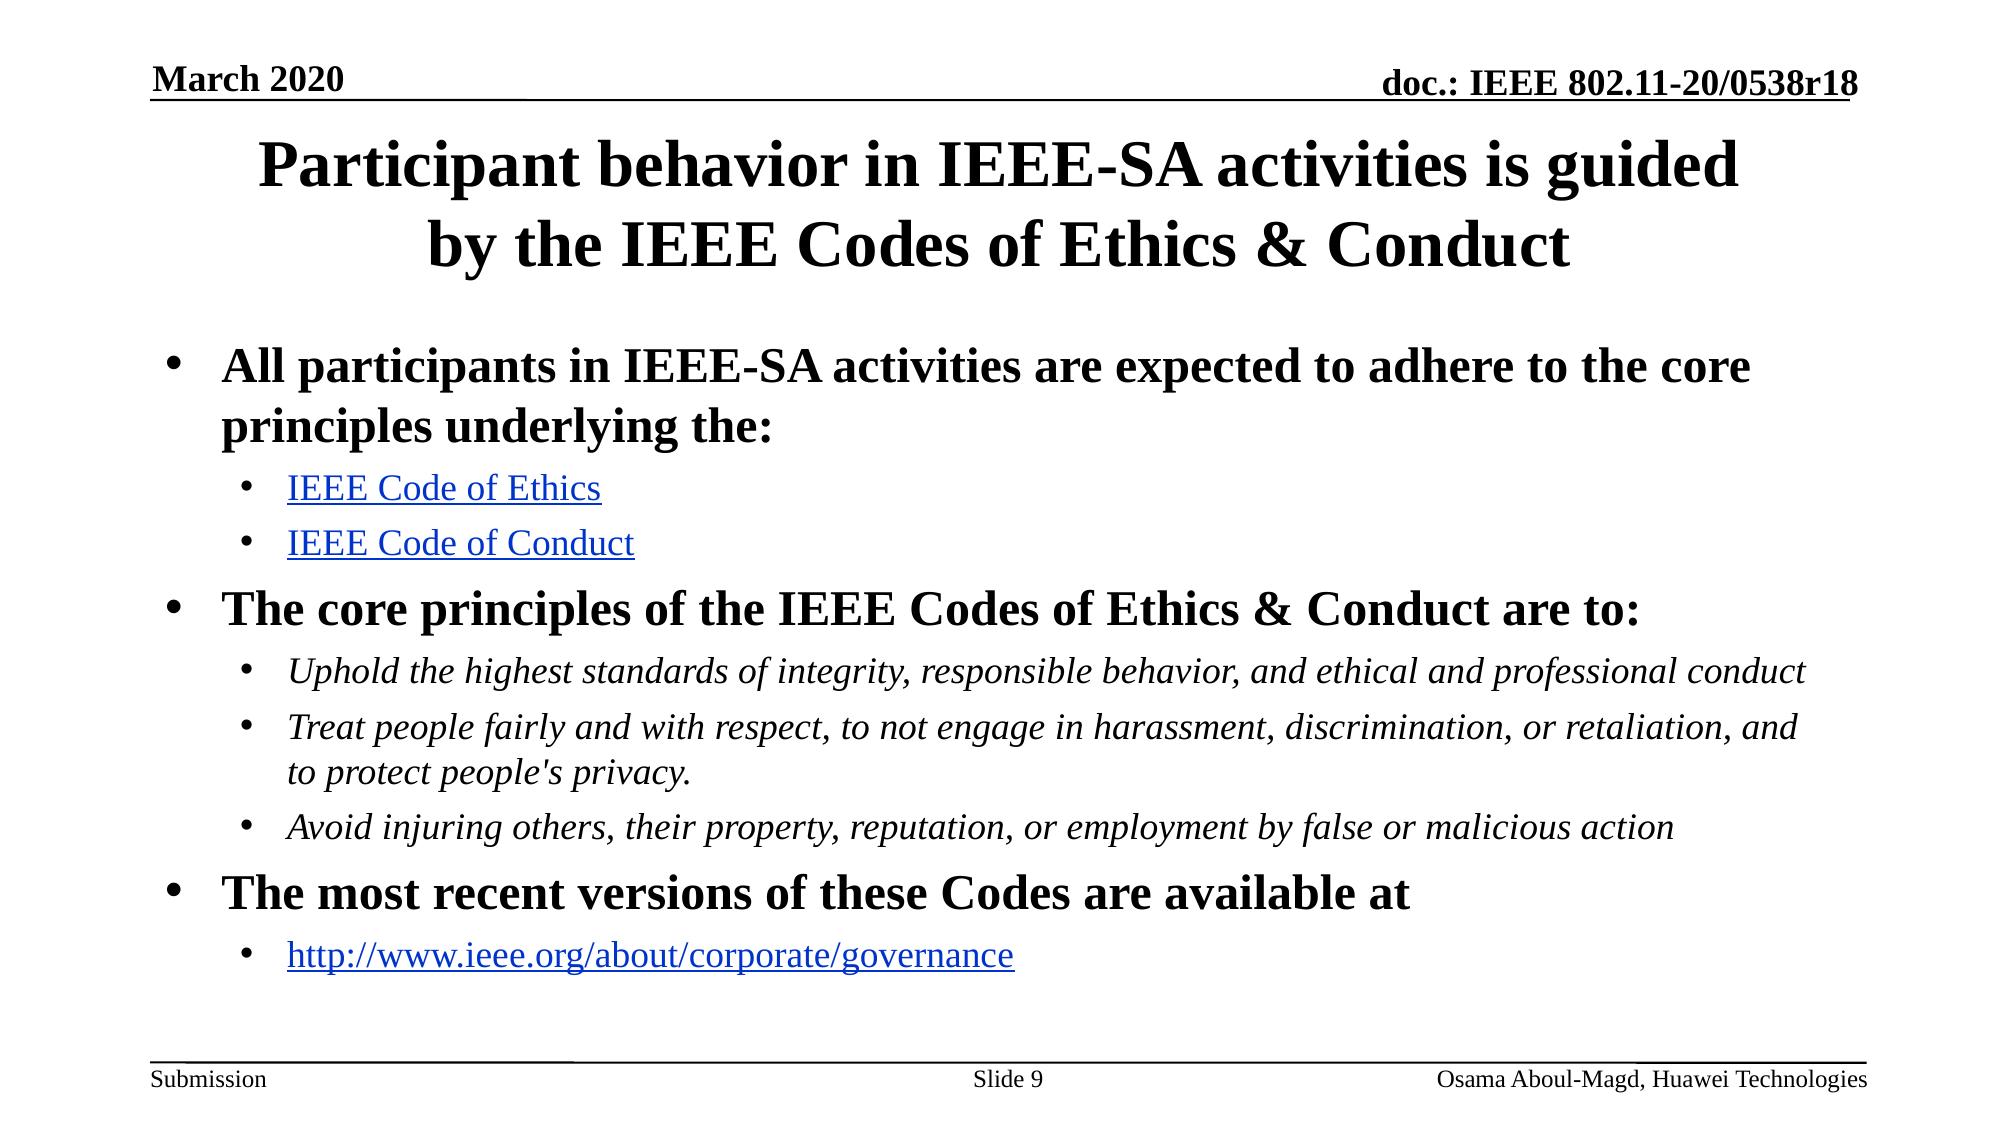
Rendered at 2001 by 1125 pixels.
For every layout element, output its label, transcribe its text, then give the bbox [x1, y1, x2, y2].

list All participants in IEEE-SA activities are expected to adhere to the core principles underlying the: IEEE Code of Ethics IEEE Code of Conduct The core principles of the IEEE Codes of Ethics & Conduct are to: Uphold the highest standards of integrity, responsible behavior, and ethical and professional conduct Treat people fairly and with respect, to not engage in harassment, discrimination, or retaliation, and to protect people's privacy. Avoid injuring others, their property, reputation, or employment by false or malicious action The most recent versions of these Codes are available at http://www.ieee.org/about/corporate/governance [149, 324, 1850, 1000]
slide_number Slide 9 [950, 1061, 1067, 1123]
footer Osama Aboul-Magd, Huawei Technologies [1171, 1061, 1869, 1093]
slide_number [152, 54, 563, 100]
title Participant behavior in IEEE-SA activities is guided by the IEEE Codes of Ethics & Conduct [149, 112, 1850, 288]
